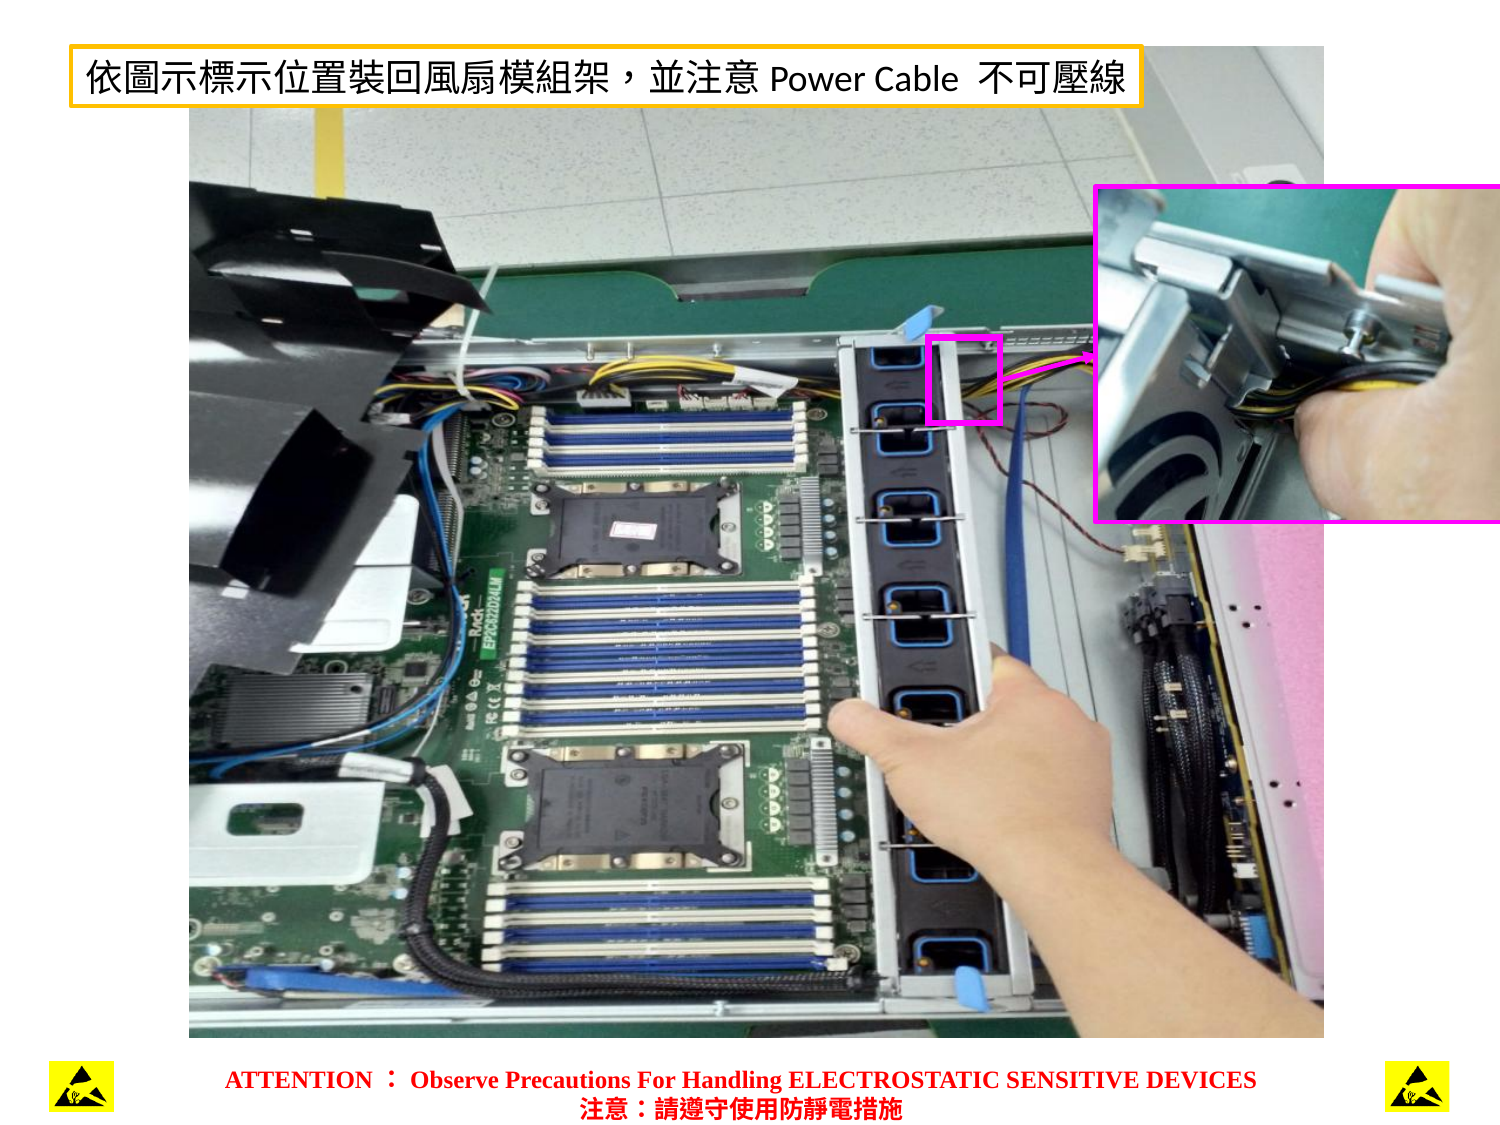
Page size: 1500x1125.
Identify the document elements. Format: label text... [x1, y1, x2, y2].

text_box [999, 354, 1098, 381]
picture [49, 1061, 114, 1112]
text_box 依圖示標示位置裝回風扇模組架，並注意Power Cable 不可壓線 [70, 46, 189, 106]
picture [1385, 1061, 1450, 1112]
picture [189, 46, 1500, 1038]
